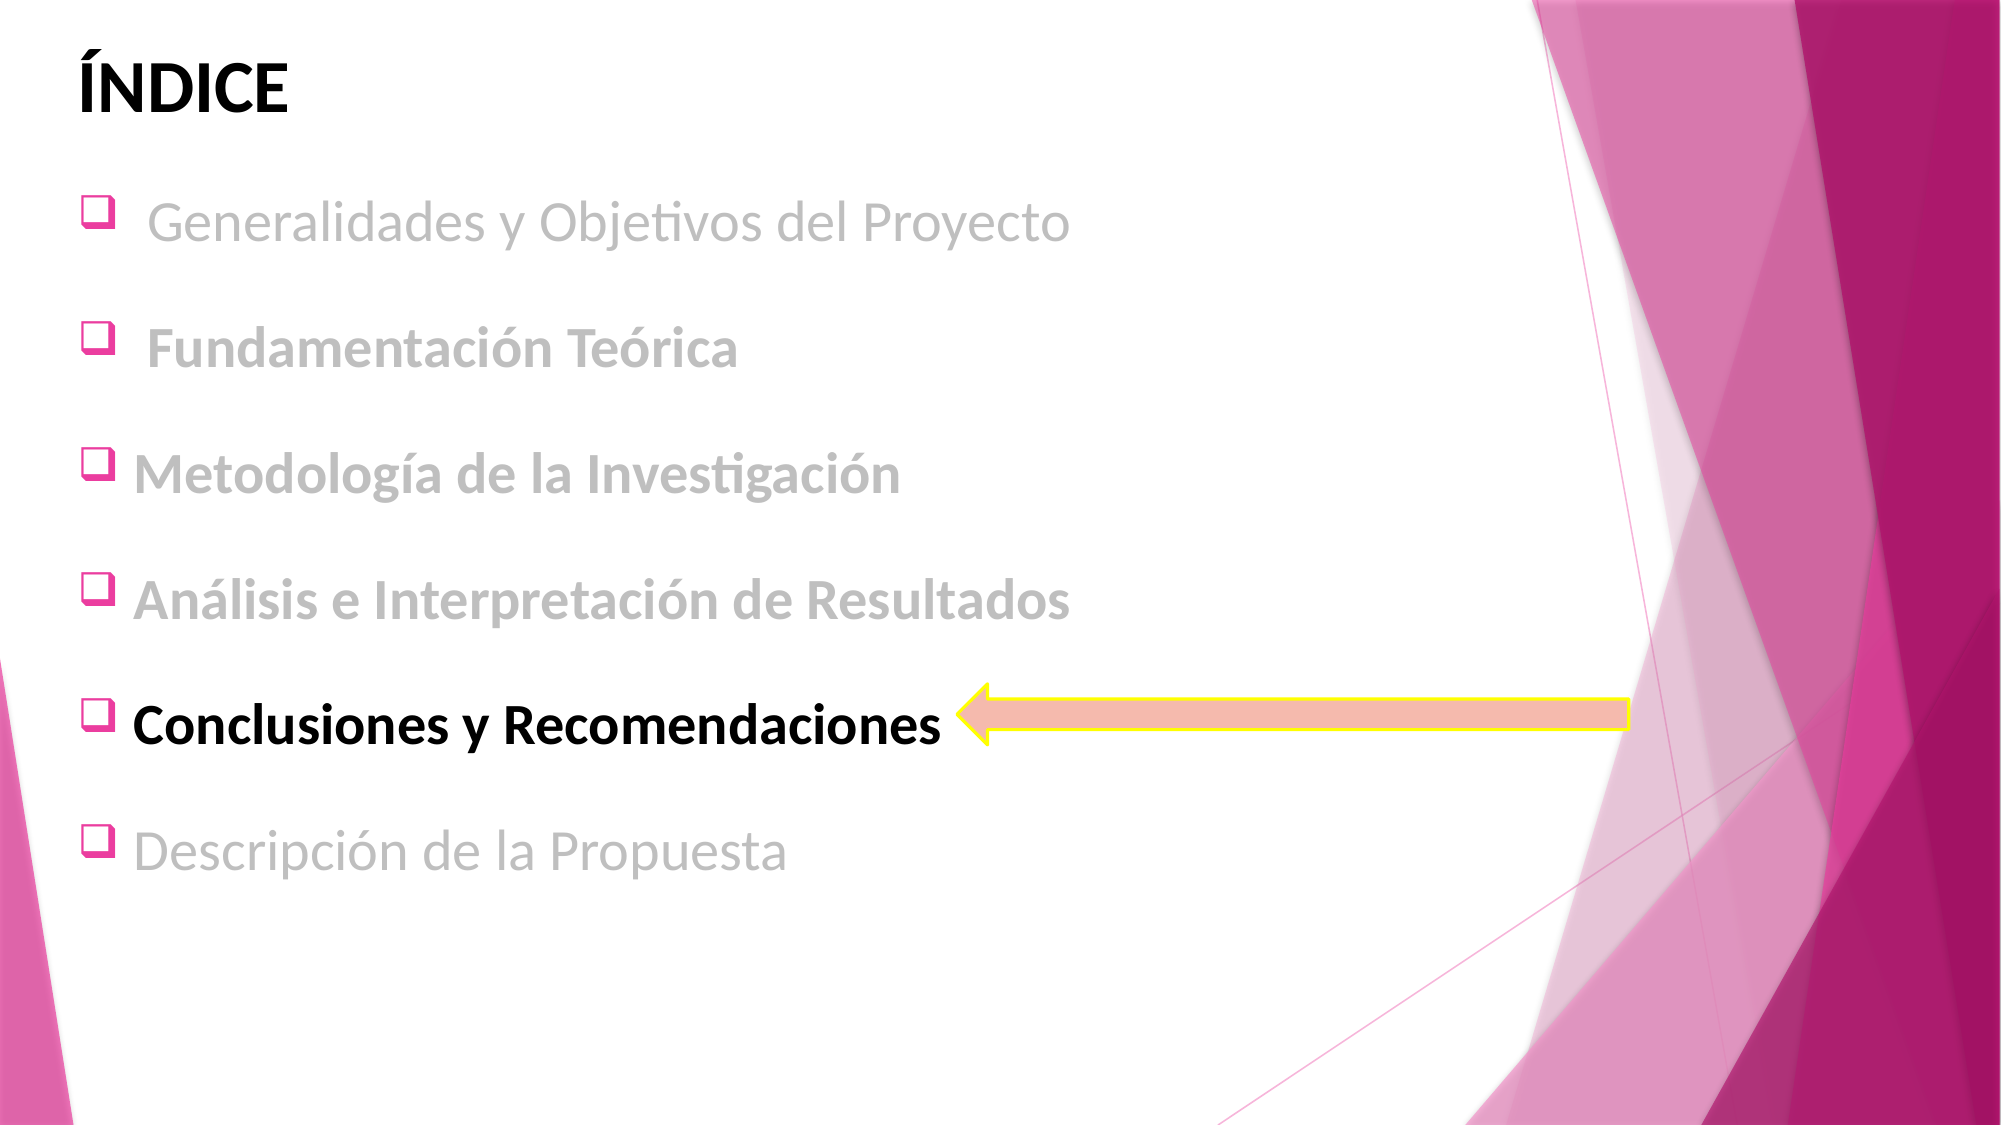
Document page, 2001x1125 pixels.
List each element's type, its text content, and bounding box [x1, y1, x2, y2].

list ÍNDICE Generalidades y Objetivos del Proyecto Fundamentación Teórica Metodología de la Investigación Análisis e Interpretación de Resultados Conclusiones y Recomendaciones Descripción de la Propuesta [62, 30, 1788, 905]
text_box [955, 682, 1631, 747]
